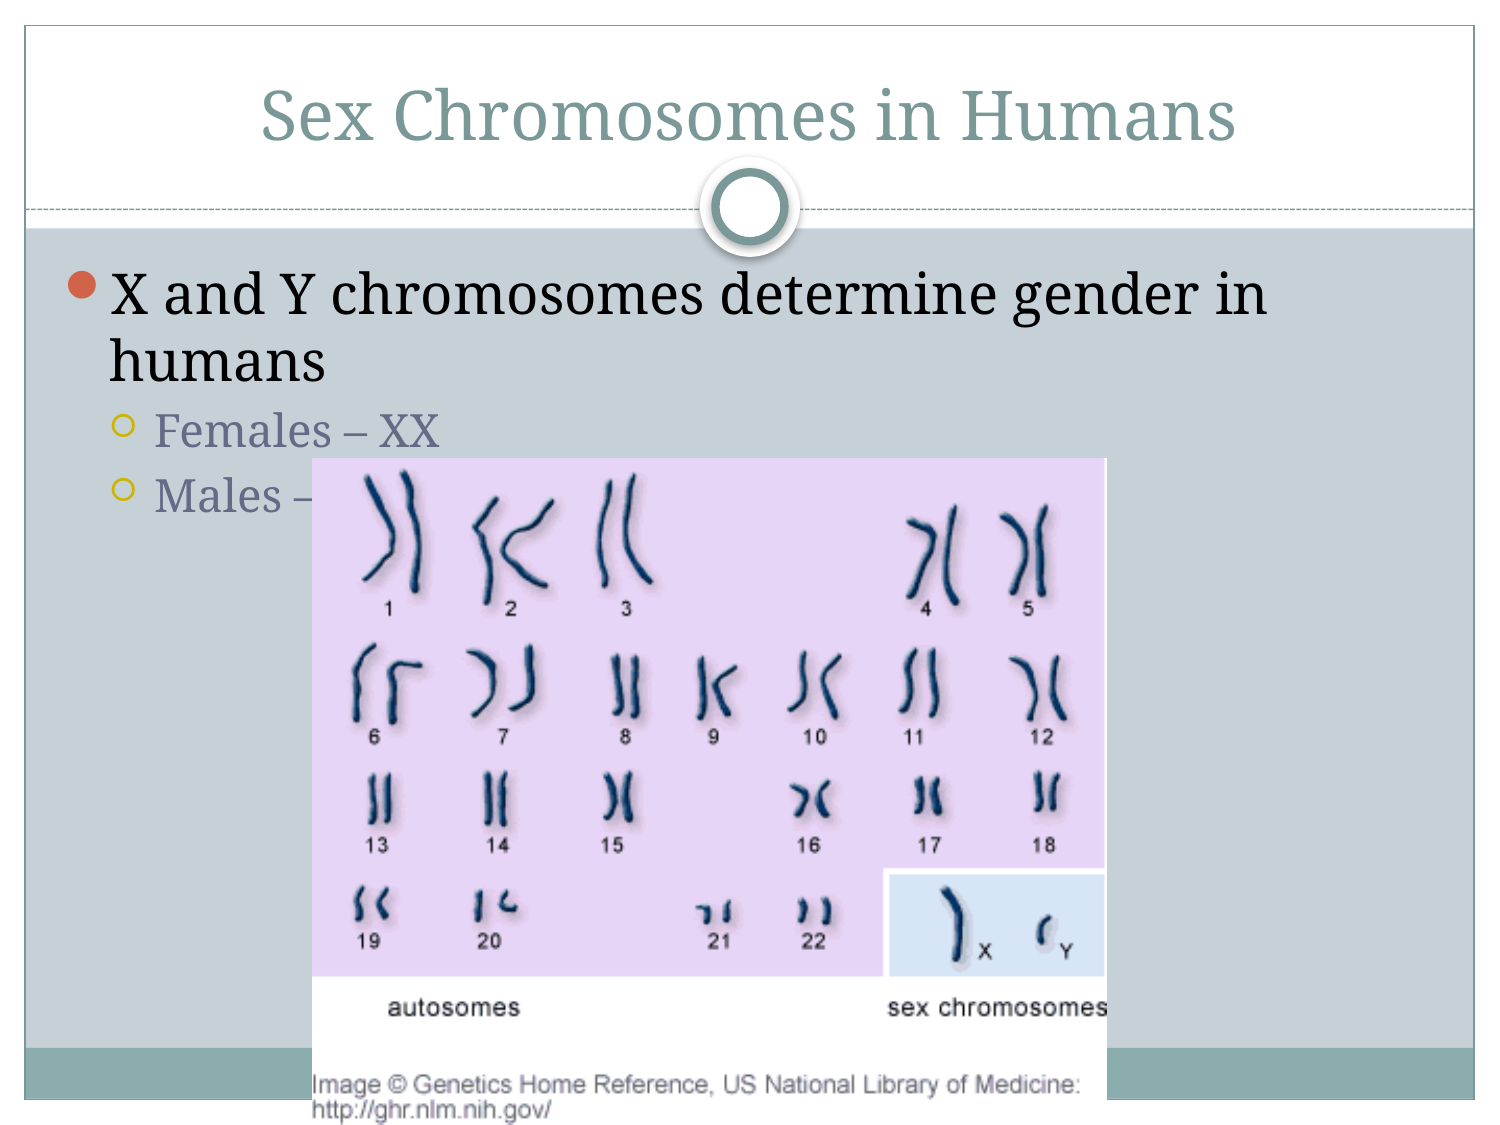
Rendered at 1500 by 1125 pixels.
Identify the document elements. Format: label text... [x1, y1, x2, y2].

picture [312, 457, 1107, 1125]
title Sex Chromosomes in Humans [49, 37, 1450, 162]
list X and Y chromosomes determine gender in humans Females – XX Males – XY [49, 250, 1445, 1001]
